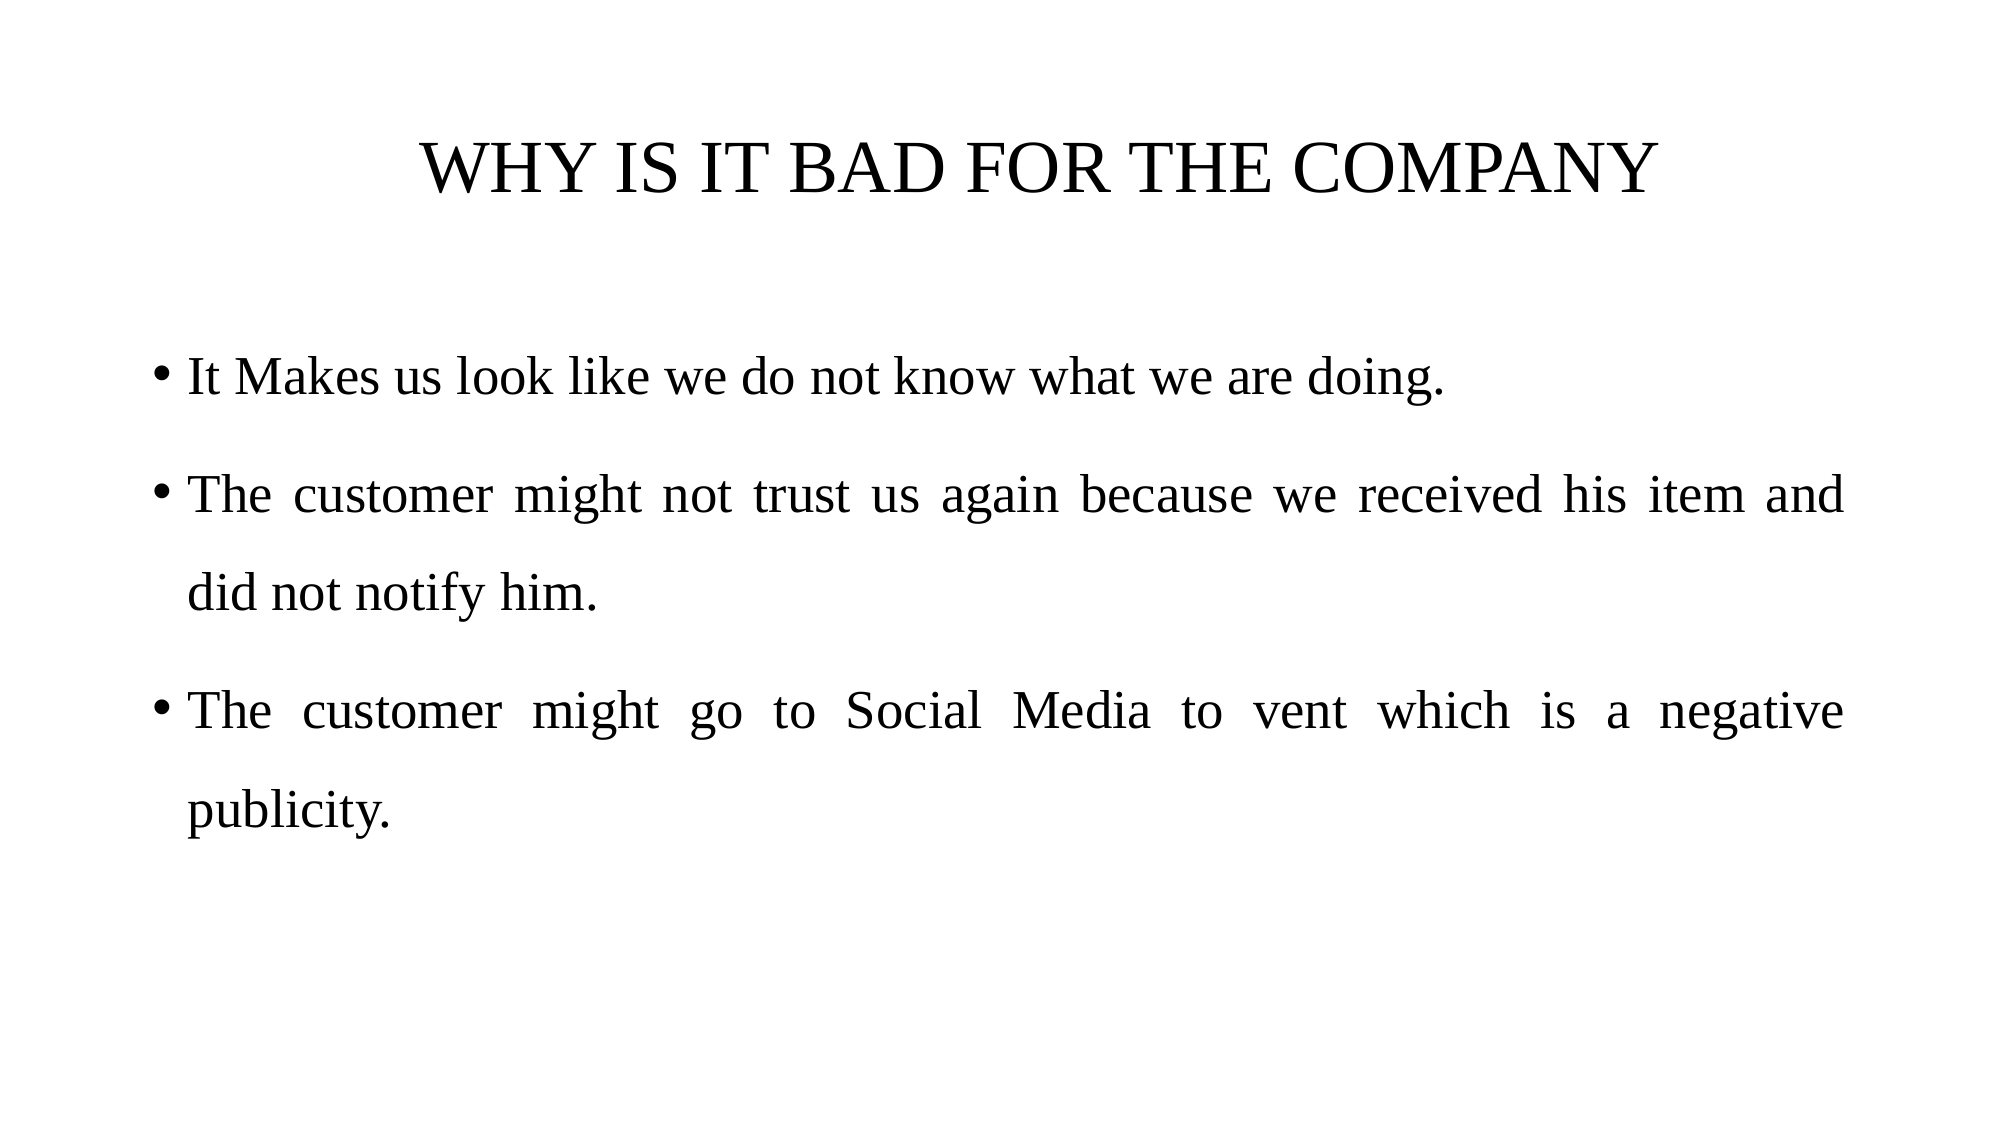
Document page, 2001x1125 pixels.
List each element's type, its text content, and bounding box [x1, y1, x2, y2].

title WHY IS IT BAD FOR THE COMPANY [218, 59, 1863, 278]
list It Makes us look like we do not know what we are doing. The customer might not trust us again because we received his item and did not notify him. The customer might go to Social Media to vent which is a negative publicity. [137, 299, 1863, 852]
